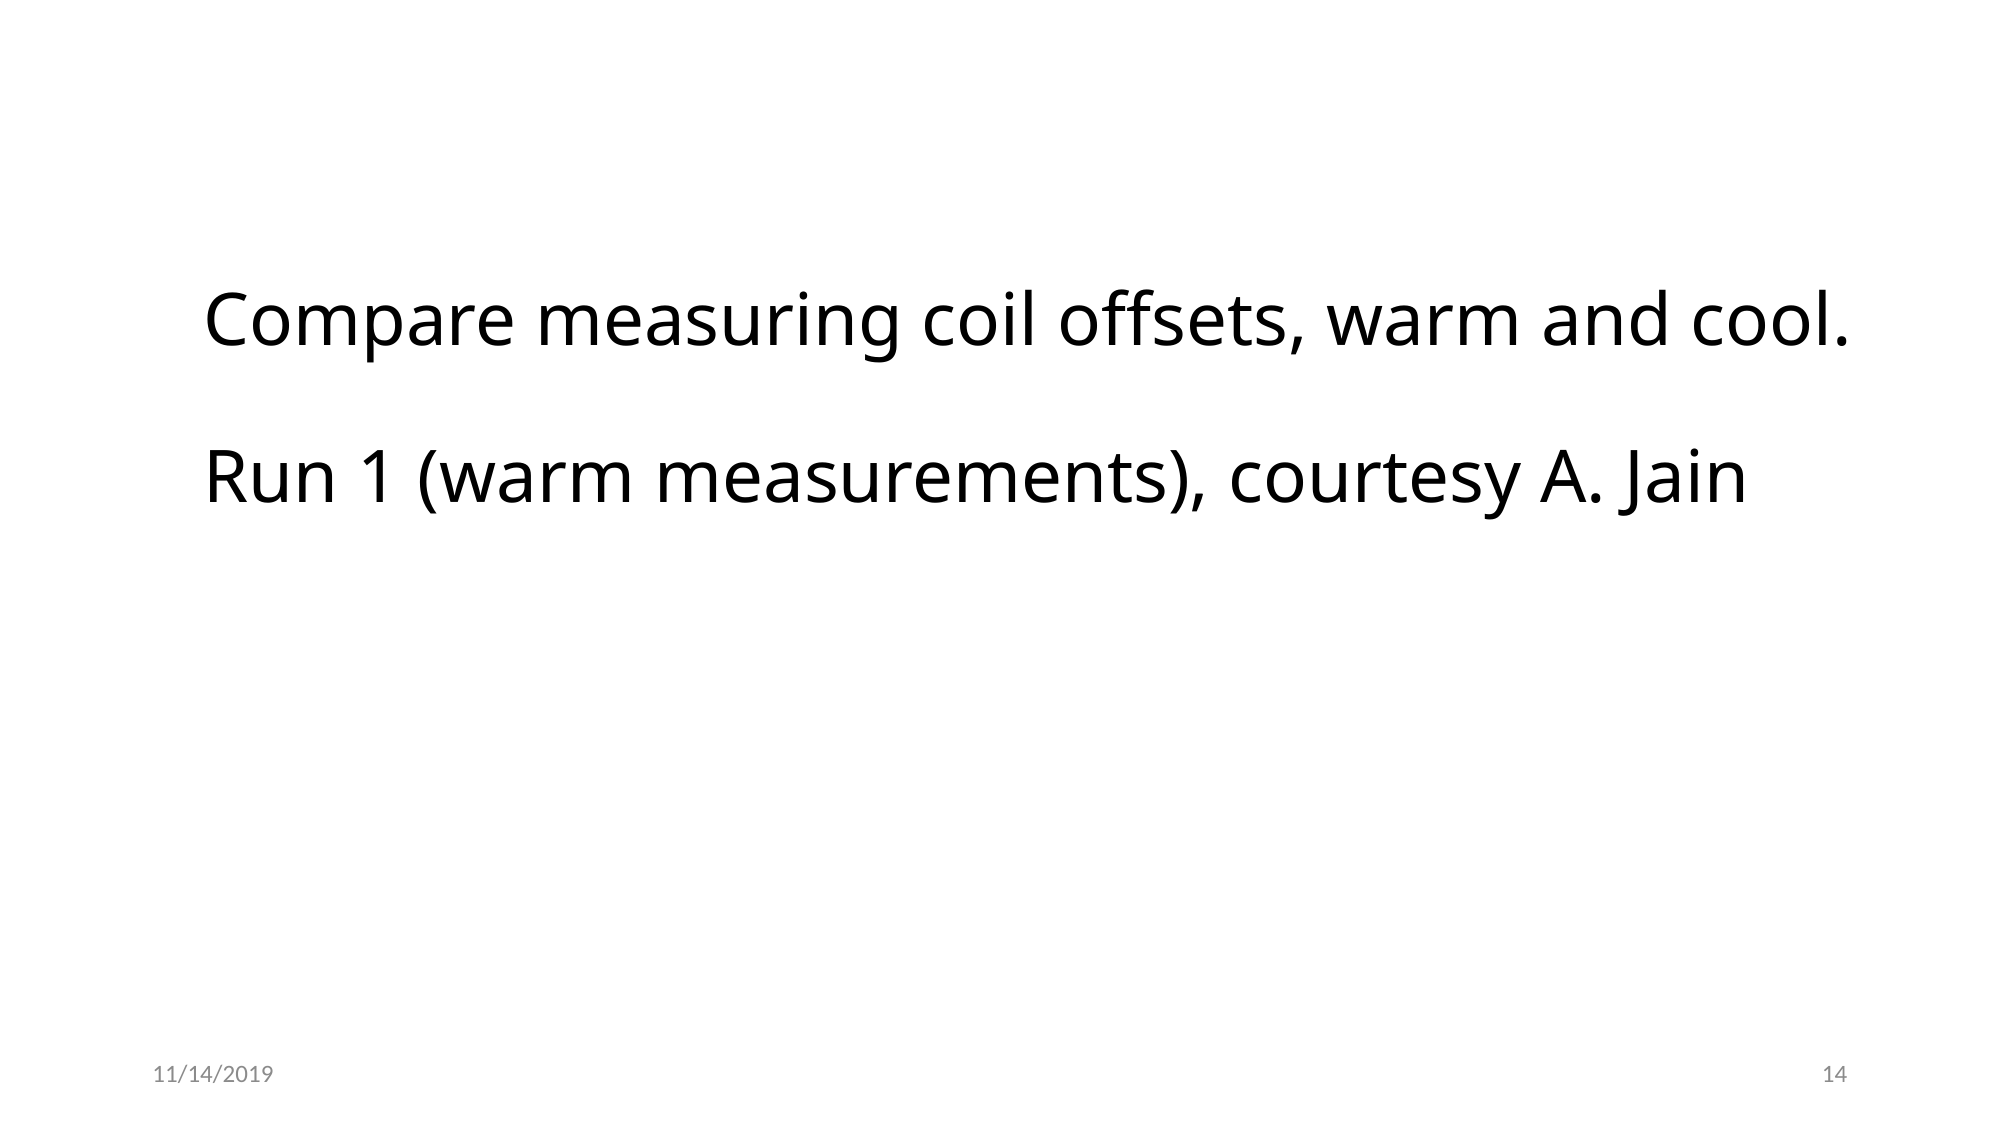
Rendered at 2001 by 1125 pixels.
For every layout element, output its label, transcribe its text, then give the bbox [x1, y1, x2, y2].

slide_number 14 [1412, 1042, 1863, 1103]
title Compare measuring coil offsets, warm and cool. Run 1 (warm measurements), courtesy A. Jain [188, 238, 1914, 563]
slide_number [137, 1042, 588, 1103]
